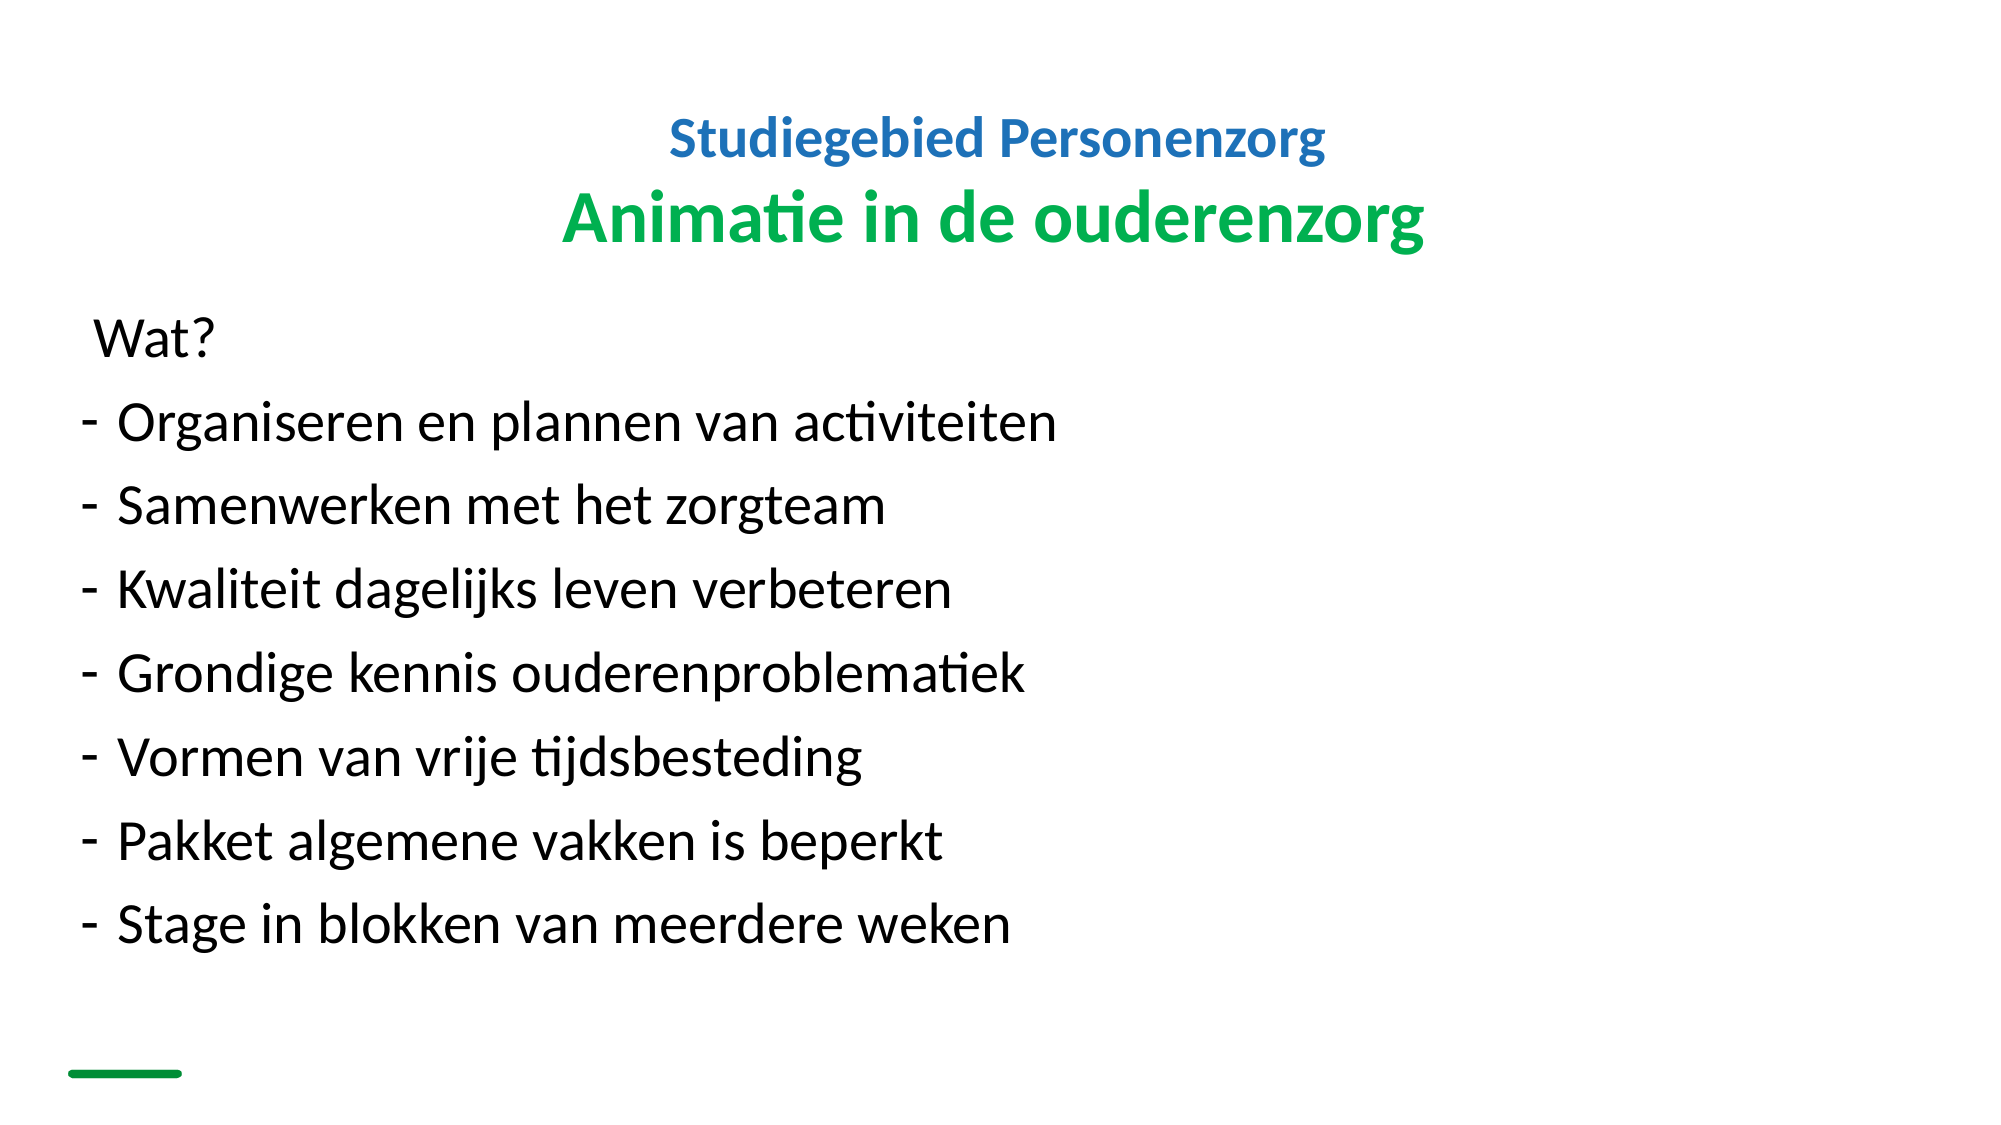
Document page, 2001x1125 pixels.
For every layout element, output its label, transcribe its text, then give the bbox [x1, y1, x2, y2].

title Studiegebied Personenzorg Animatie in de ouderenzorg [65, 59, 1923, 278]
list Wat? Organiseren en plannen van activiteiten Samenwerken met het zorgteam Kwaliteit dagelijks leven verbeteren Grondige kennis ouderenproblematiek Vormen van vrije tijdsbesteding Pakket algemene vakken is beperkt Stage in blokken van meerdere weken [65, 299, 1923, 1014]
picture [65, 1065, 184, 1082]
